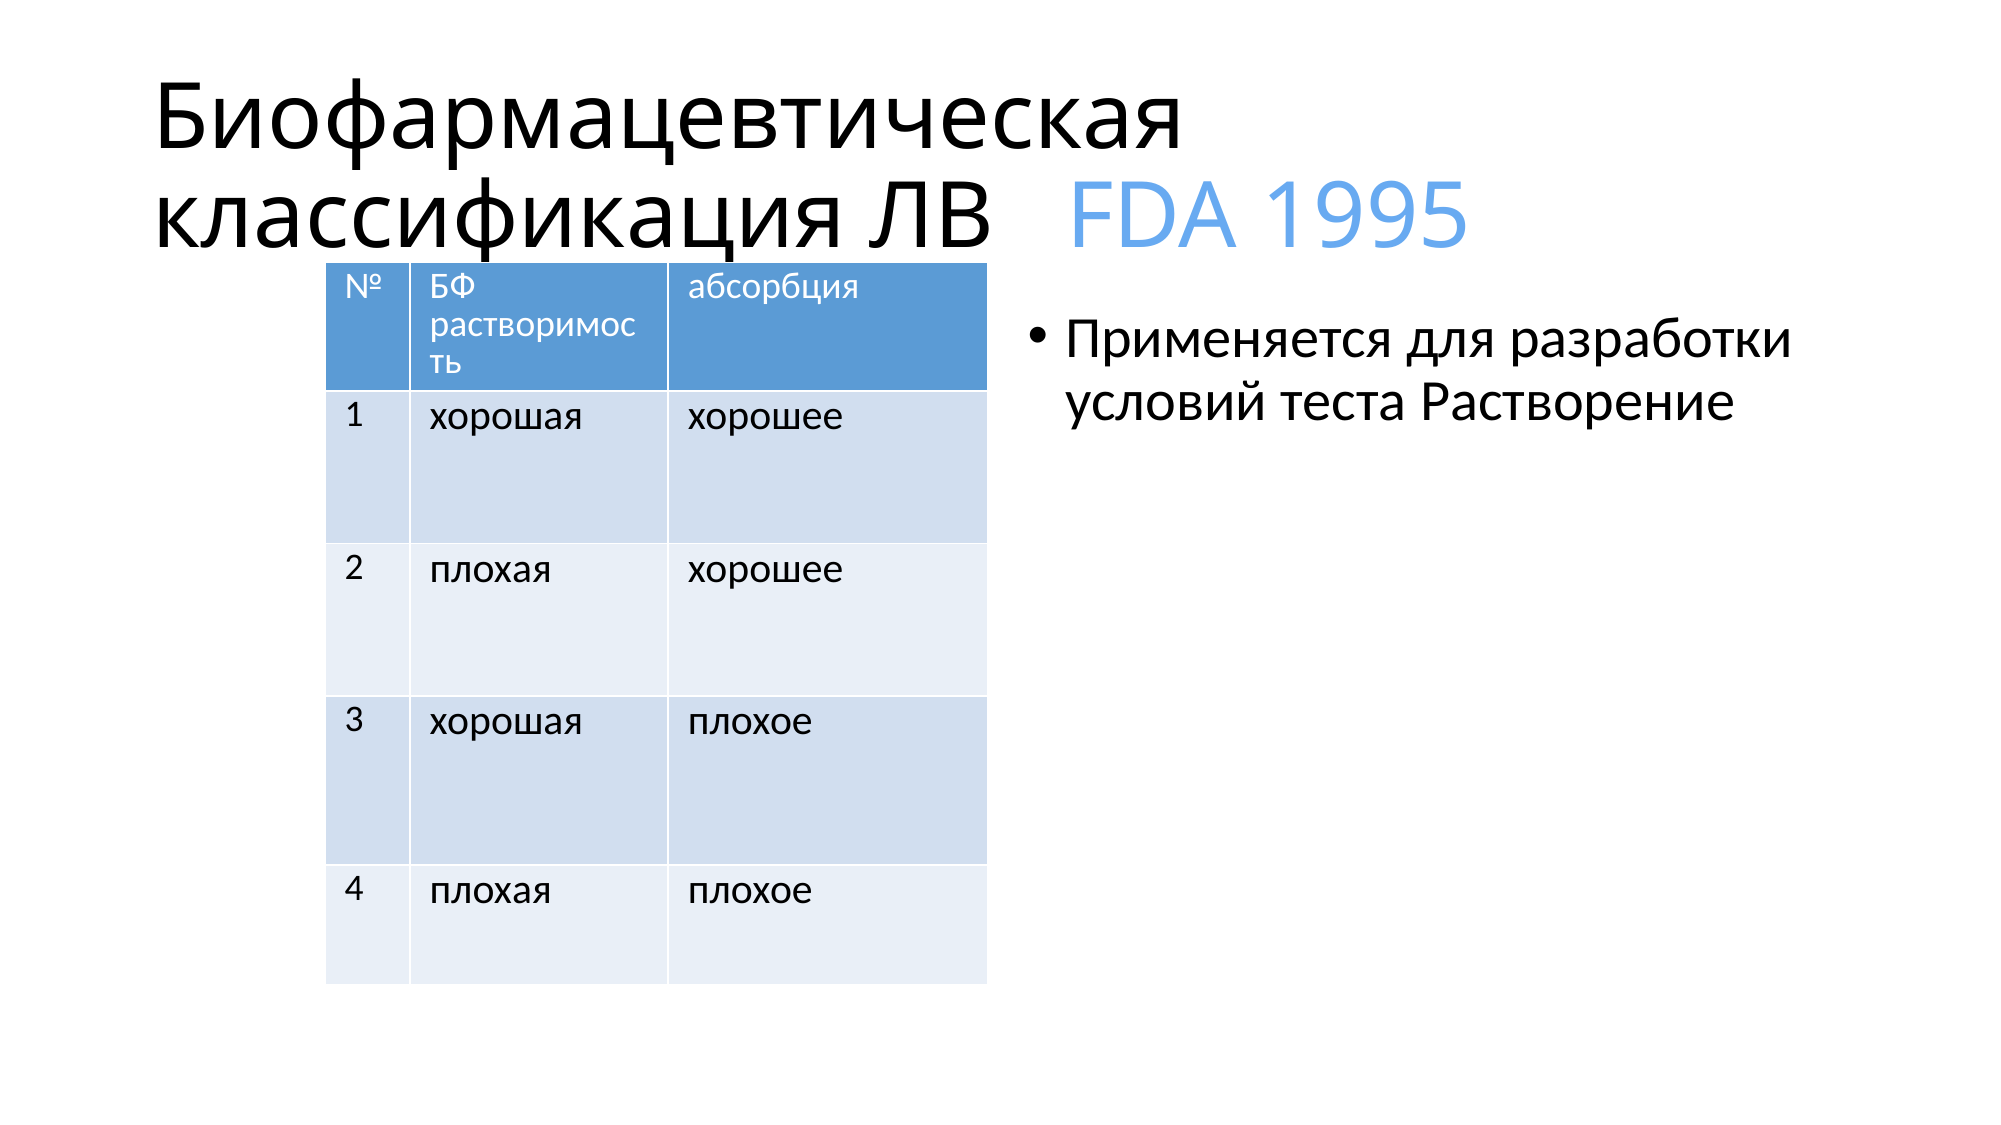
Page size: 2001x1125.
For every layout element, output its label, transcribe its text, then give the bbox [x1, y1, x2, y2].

table_cell хорошее [669, 544, 987, 695]
table_header абсорбция [669, 263, 987, 390]
title Биофармацевтическая классификация ЛВ FDA 1995 [137, 59, 1863, 278]
table_header № [326, 263, 409, 390]
table_cell плохое [669, 866, 987, 984]
table_cell хорошее [669, 392, 987, 543]
table_cell 1 [326, 392, 409, 543]
table_cell 4 [326, 866, 409, 984]
table_cell плохая [411, 866, 667, 984]
table_header БФ растворимость [411, 263, 667, 390]
list Применяется для разработки условий теста Растворение [1012, 299, 1863, 1014]
table_cell плохое [669, 697, 987, 864]
table_cell хорошая [411, 392, 667, 543]
table_cell 2 [326, 544, 409, 695]
table_cell хорошая [411, 697, 667, 864]
table_cell плохая [411, 544, 667, 695]
table_cell 3 [326, 697, 409, 864]
